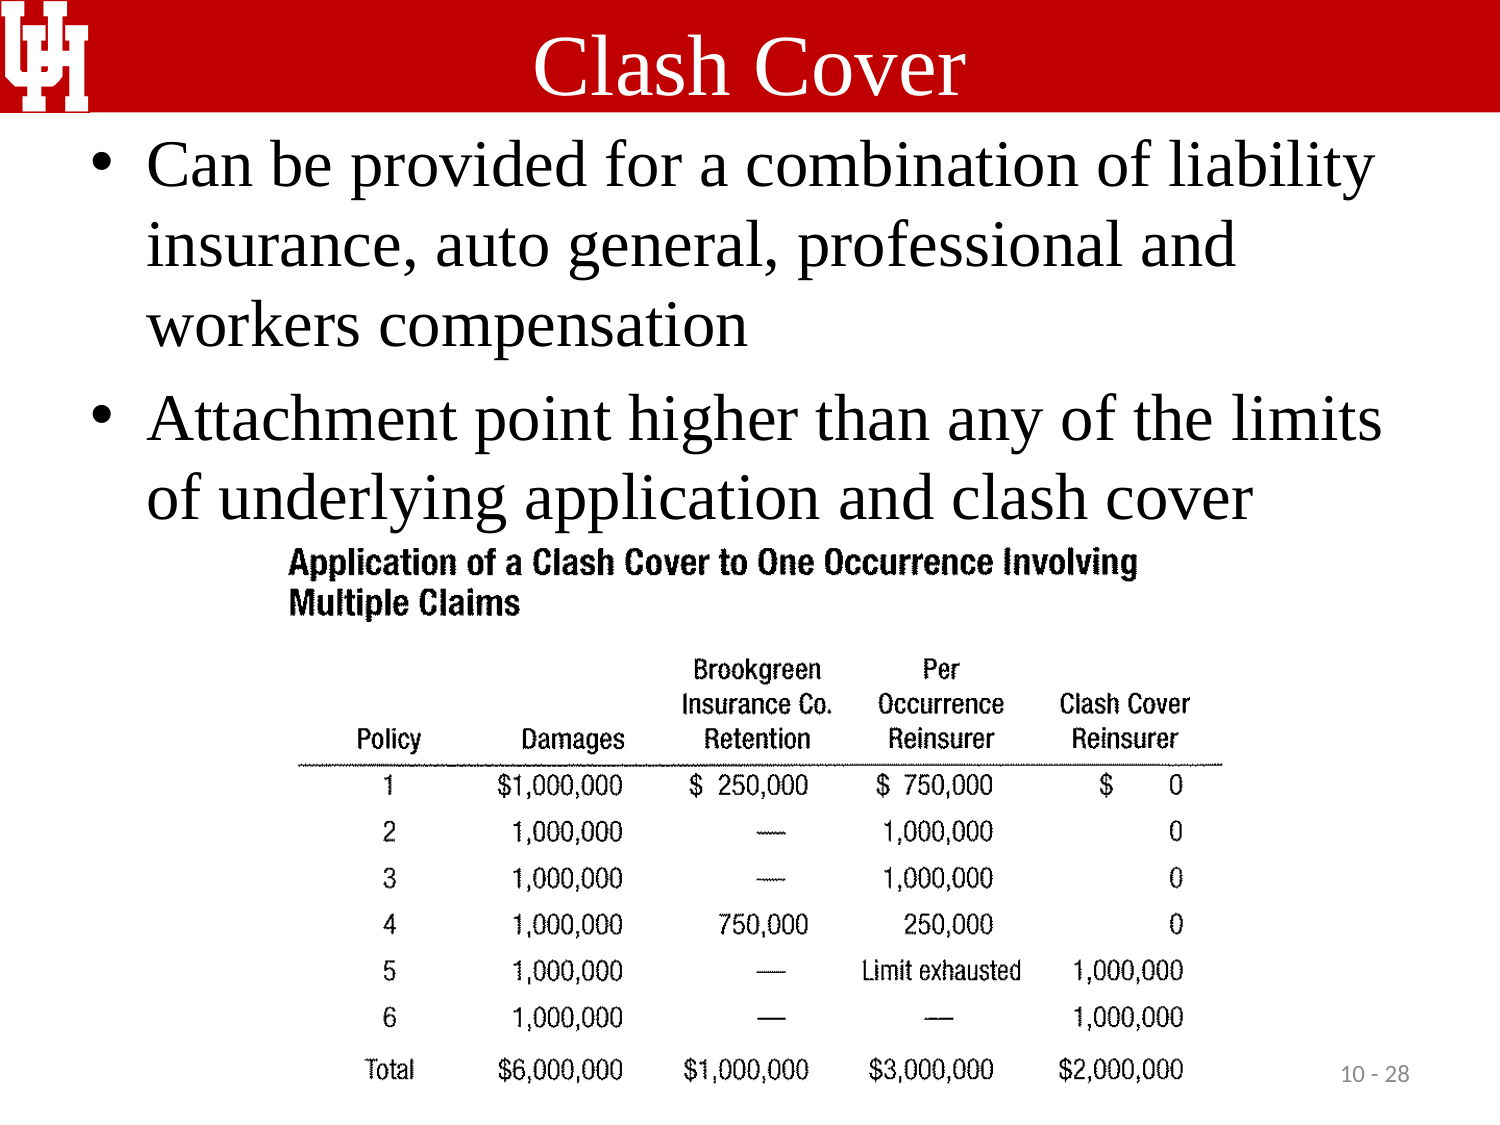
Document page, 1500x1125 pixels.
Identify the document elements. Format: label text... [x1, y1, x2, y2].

list Can be provided for a combination of liability insurance, auto general, professional and workers compensation Attachment point higher than any of the limits of underlying application and clash cover [75, 112, 1425, 563]
title Clash Cover [75, 0, 1425, 112]
slide_number 10 - 28 [1229, 1042, 1425, 1103]
picture [0, 0, 75, 113]
picture [274, 537, 1226, 1113]
